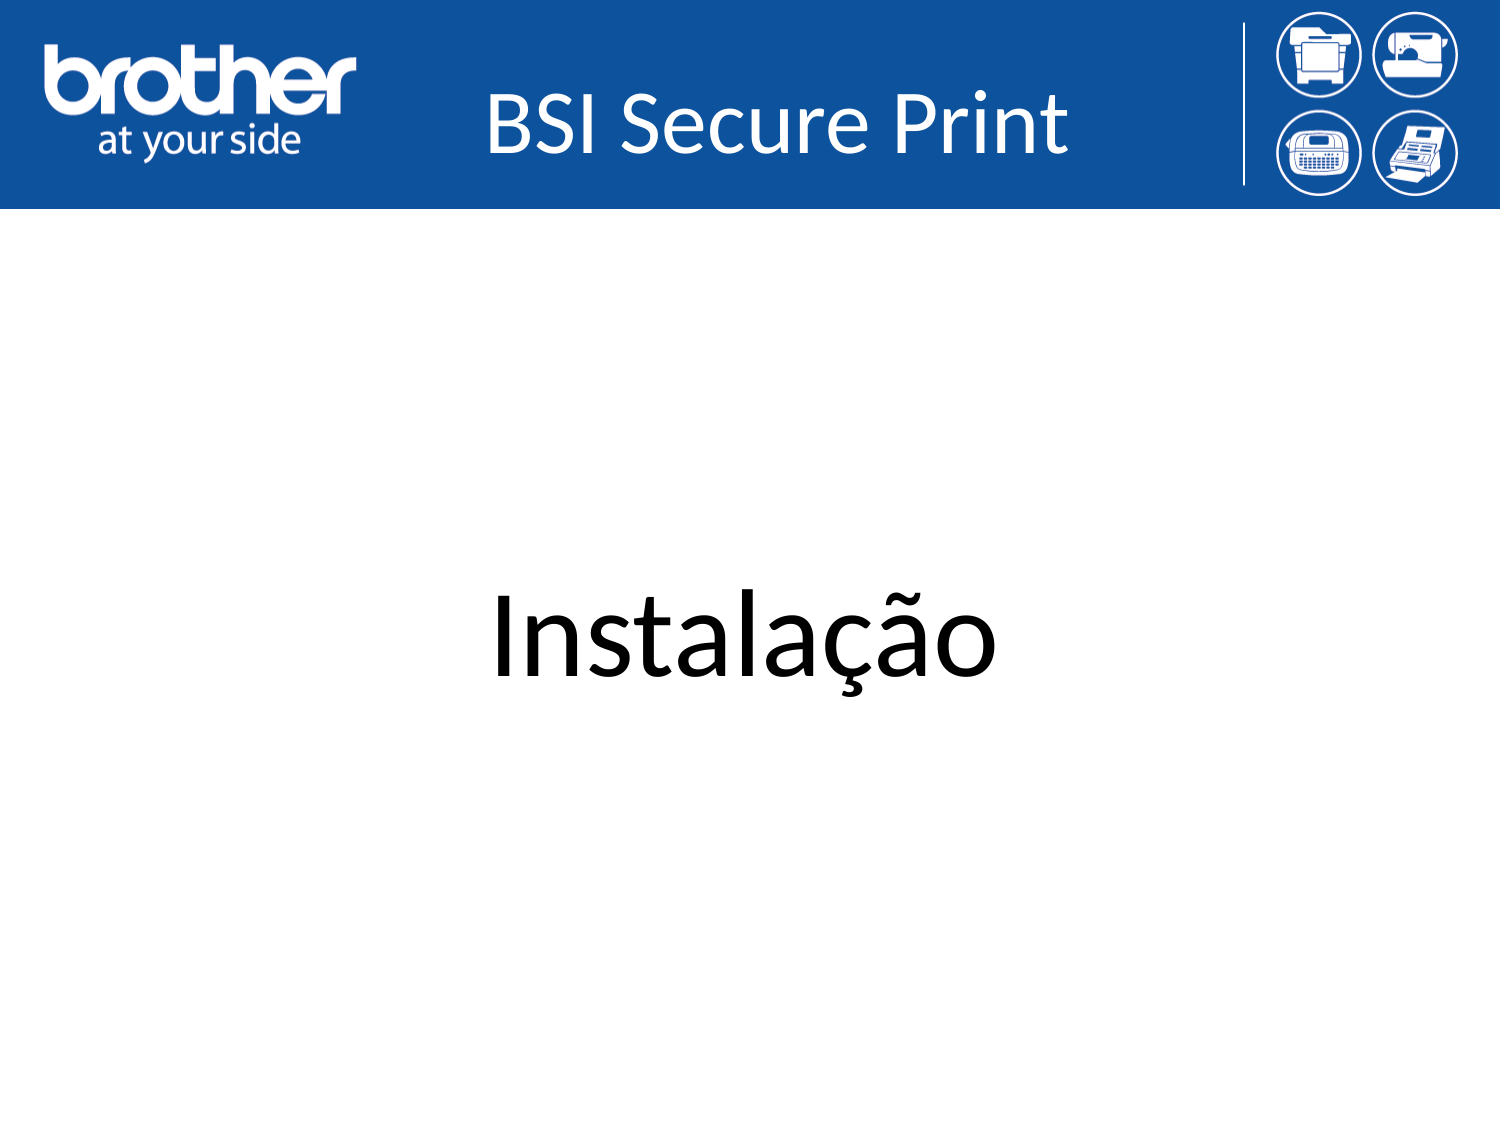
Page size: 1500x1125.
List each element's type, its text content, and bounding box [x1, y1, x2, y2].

picture [0, 0, 1500, 209]
text_box Instalação [64, 243, 1424, 759]
text_box BSI Secure Print [469, 54, 1086, 180]
